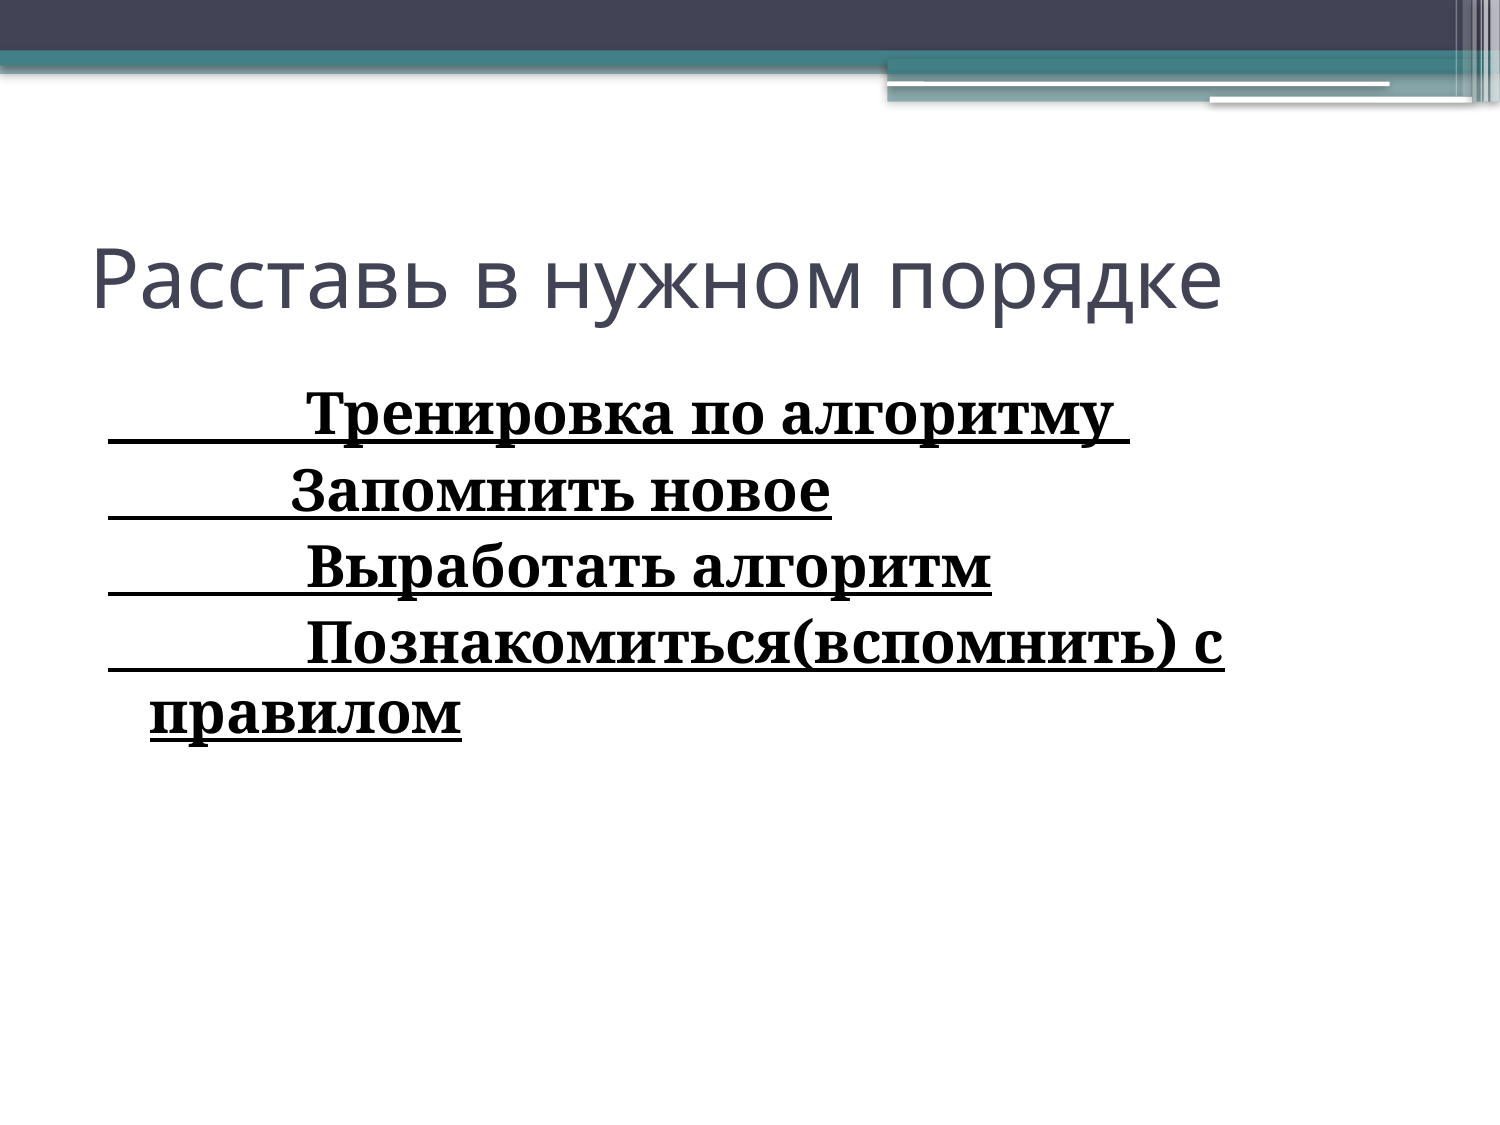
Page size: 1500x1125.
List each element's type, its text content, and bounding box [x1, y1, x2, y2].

list Тренировка по алгоритму Запомнить новое Выработать алгоритм Познакомиться(вспомнить) с правилом [75, 368, 1425, 1079]
title Расставь в нужном порядке [75, 187, 1425, 363]
